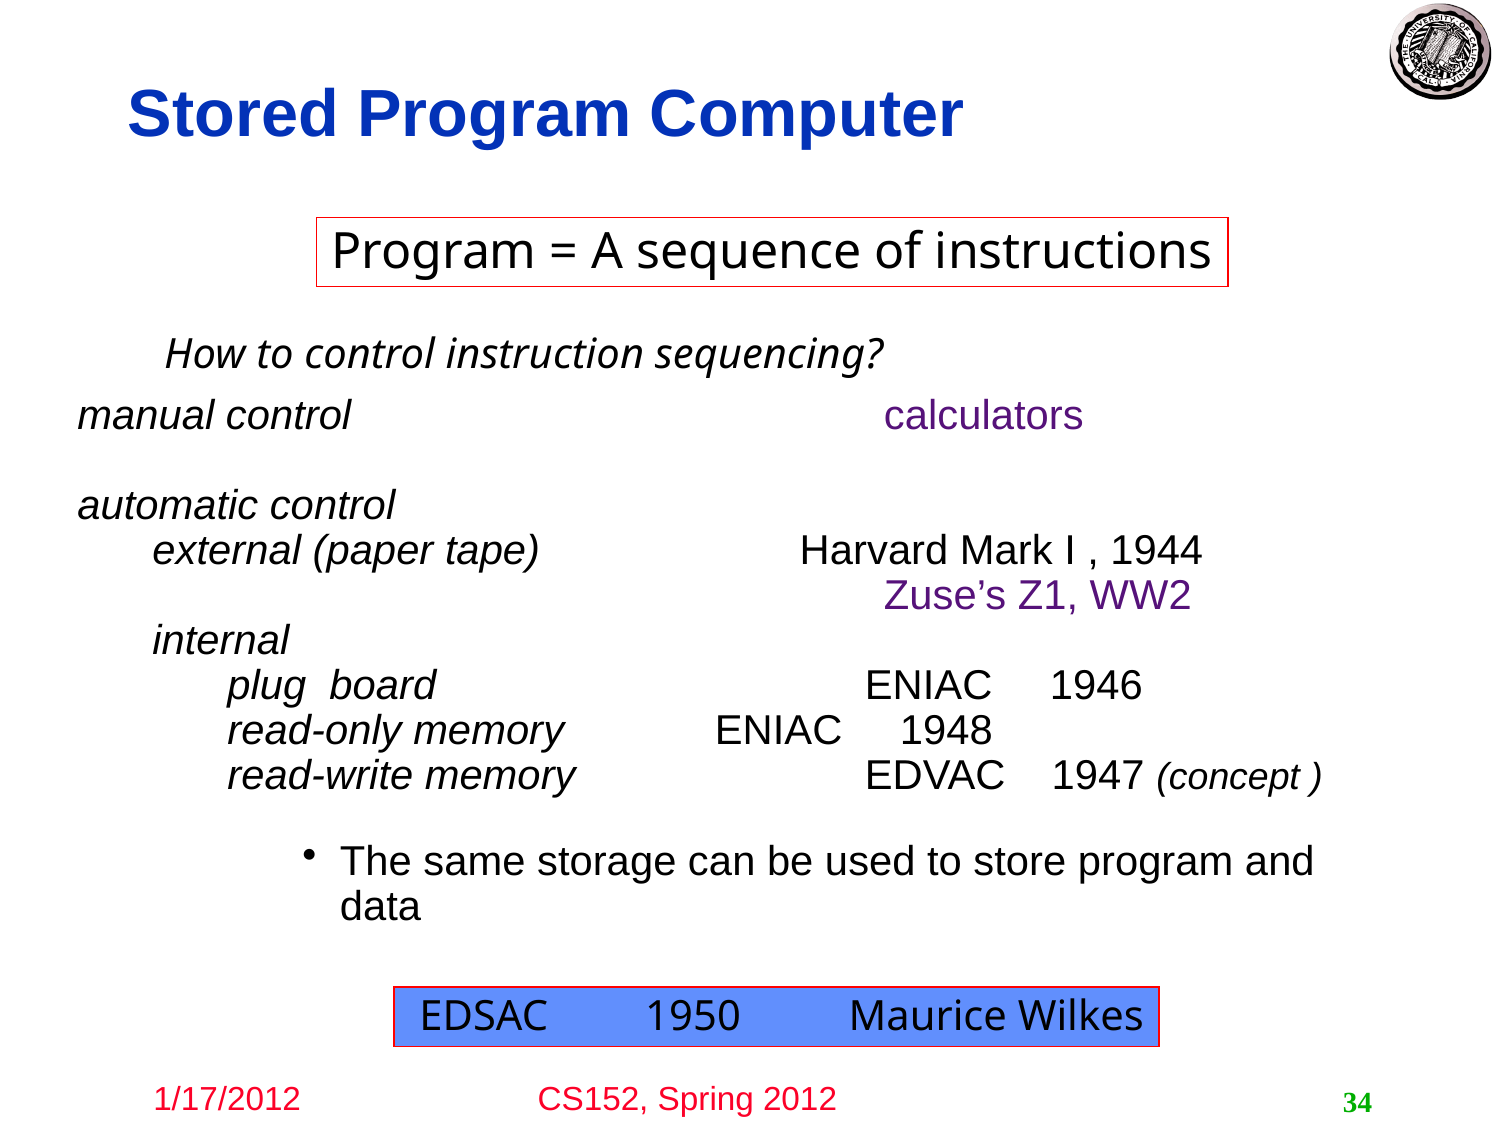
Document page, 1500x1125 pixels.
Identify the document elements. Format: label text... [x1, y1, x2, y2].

text_box EDSAC 1950 Maurice Wilkes [393, 986, 1159, 1047]
title Stored Program Computer [112, 53, 1310, 176]
picture [1378, 0, 1500, 103]
text_box How to control instruction sequencing? [149, 319, 899, 385]
slide_number 34 [1074, 1076, 1388, 1125]
text_box Program = A sequence of instructions [316, 217, 1229, 287]
list manual control calculators automatic control external (paper tape) Harvard Mark I , 1944 Zuse’s Z1, WW2 internal plug board ENIAC 1946 read-only memory ENIAC 1948 read-write memory EDVAC 1947 (concept ) The same storage can be used to store program and data [62, 386, 1424, 957]
